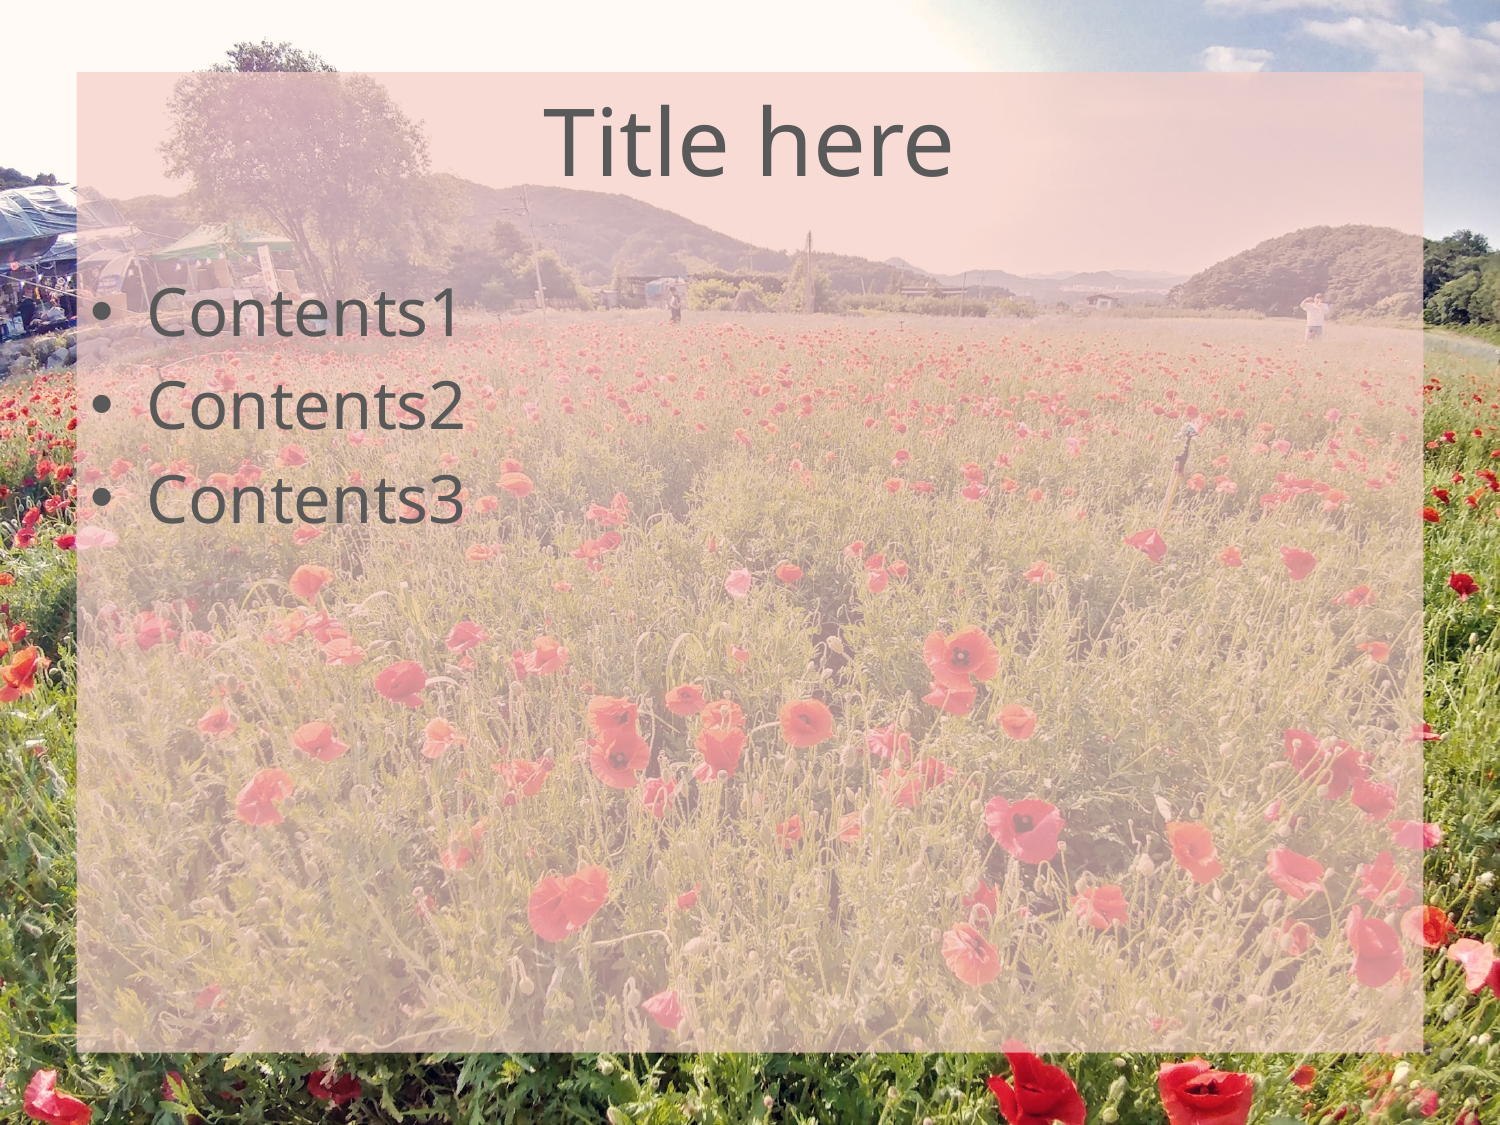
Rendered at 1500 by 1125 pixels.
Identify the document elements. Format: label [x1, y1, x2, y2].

text_box [0, 0, 1500, 1125]
